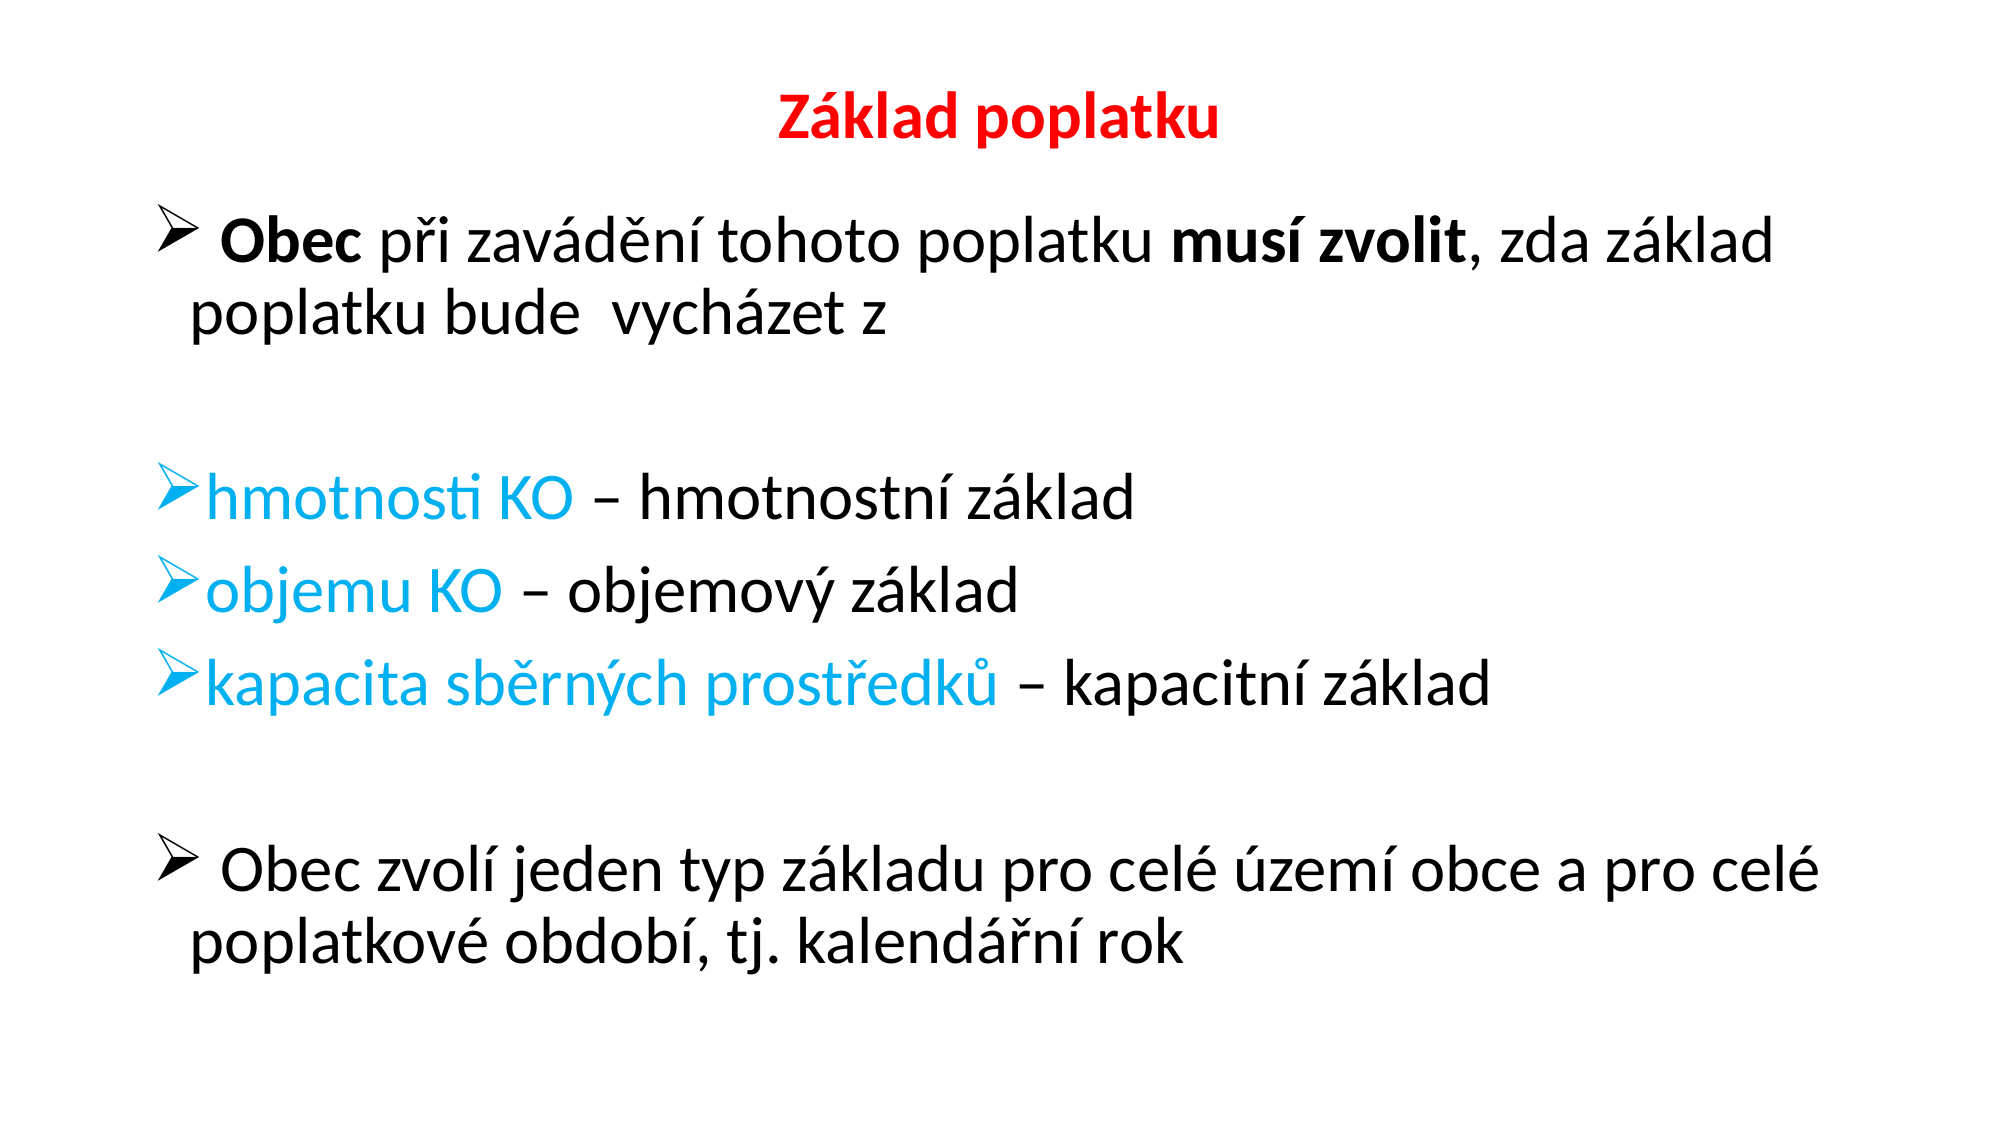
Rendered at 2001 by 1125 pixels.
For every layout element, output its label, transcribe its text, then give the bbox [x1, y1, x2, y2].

list Obec při zavádění tohoto poplatku musí zvolit, zda základ poplatku bude vycházet z hmotnosti KO – hmotnostní základ objemu KO – objemový základ kapacita sběrných prostředků – kapacitní základ Obec zvolí jeden typ základu pro celé území obce a pro celé poplatkové období, tj. kalendářní rok [137, 196, 1863, 1014]
title Základ poplatku [137, 59, 1863, 175]
